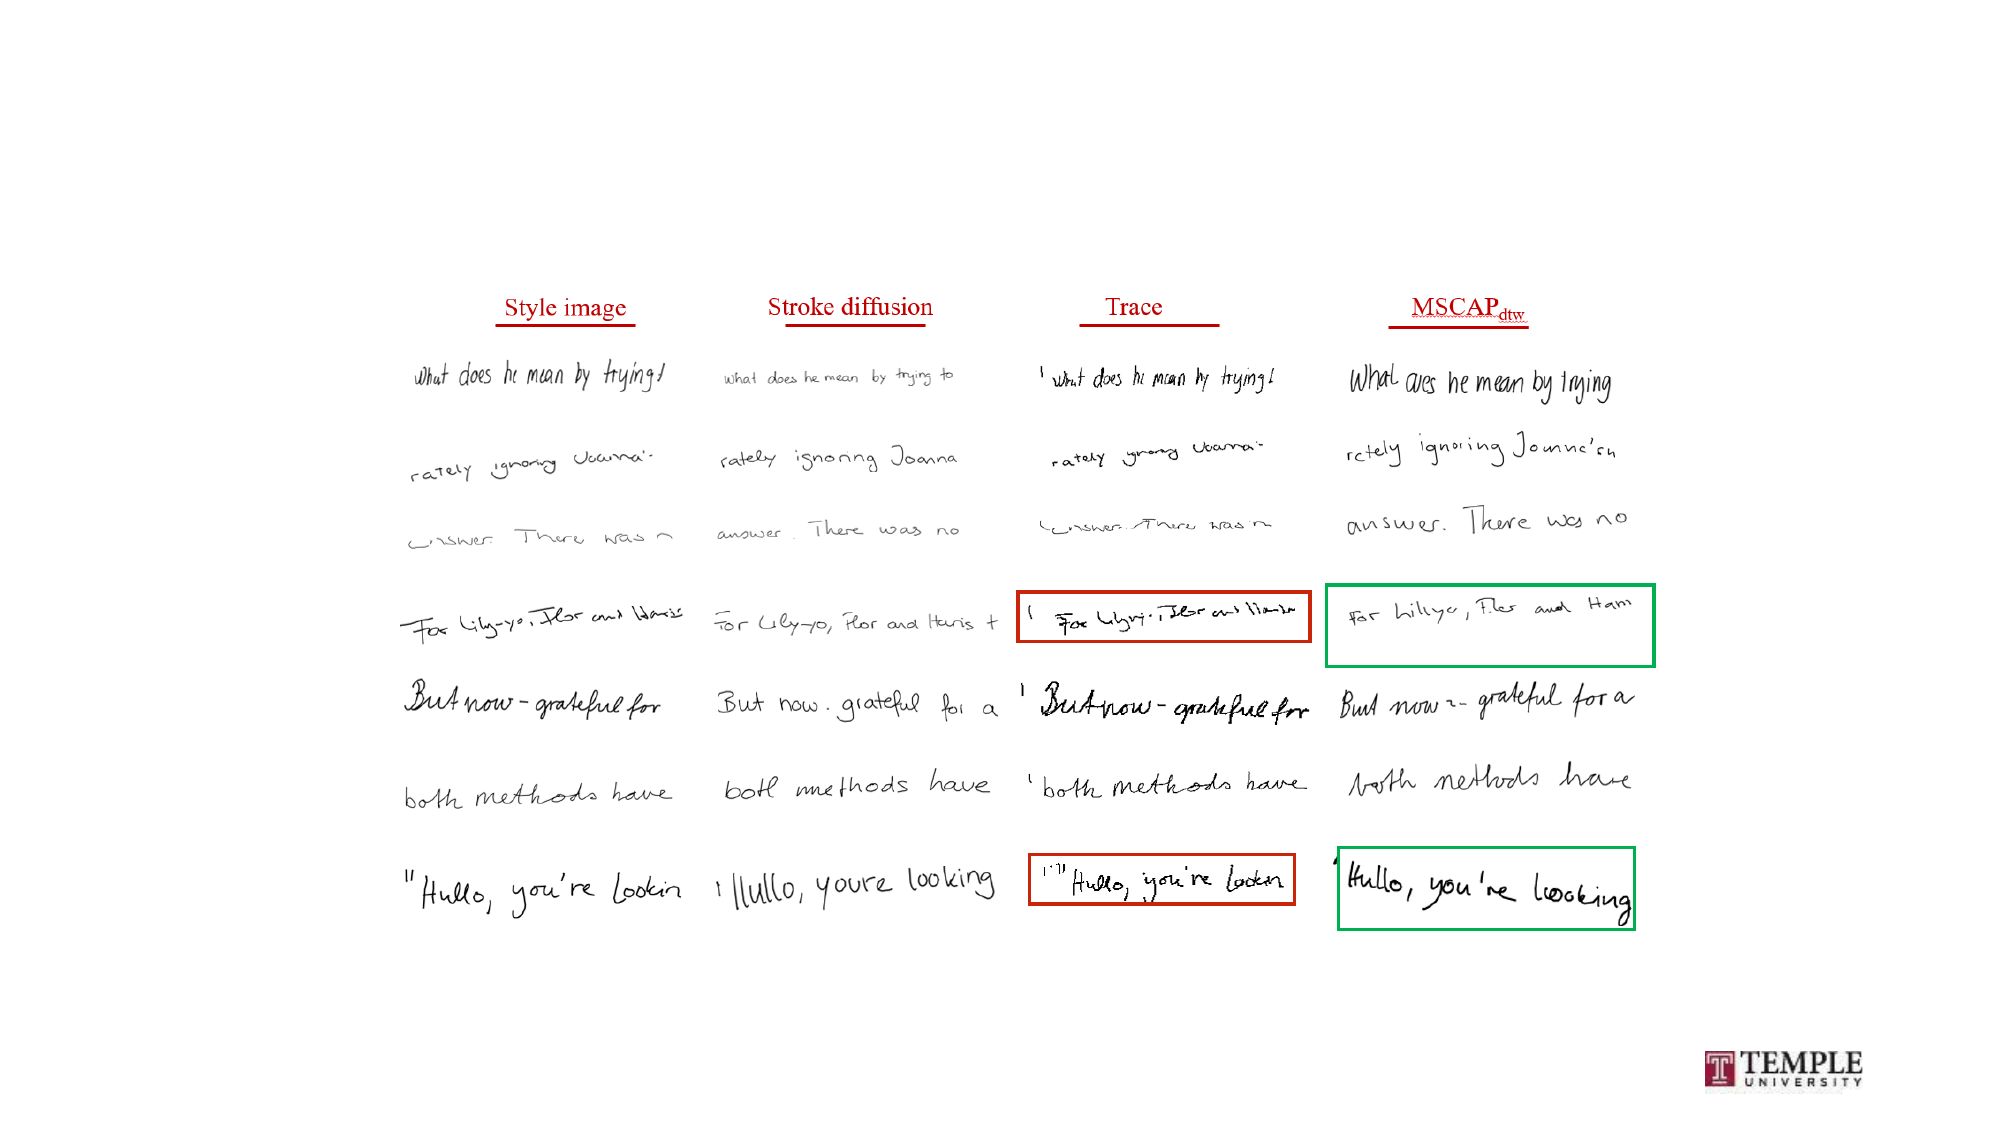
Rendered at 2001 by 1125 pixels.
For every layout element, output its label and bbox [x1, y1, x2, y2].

picture [400, 277, 1635, 926]
picture [1705, 1051, 1863, 1094]
text_box [1635, 584, 1655, 668]
text_box [1337, 847, 1636, 930]
